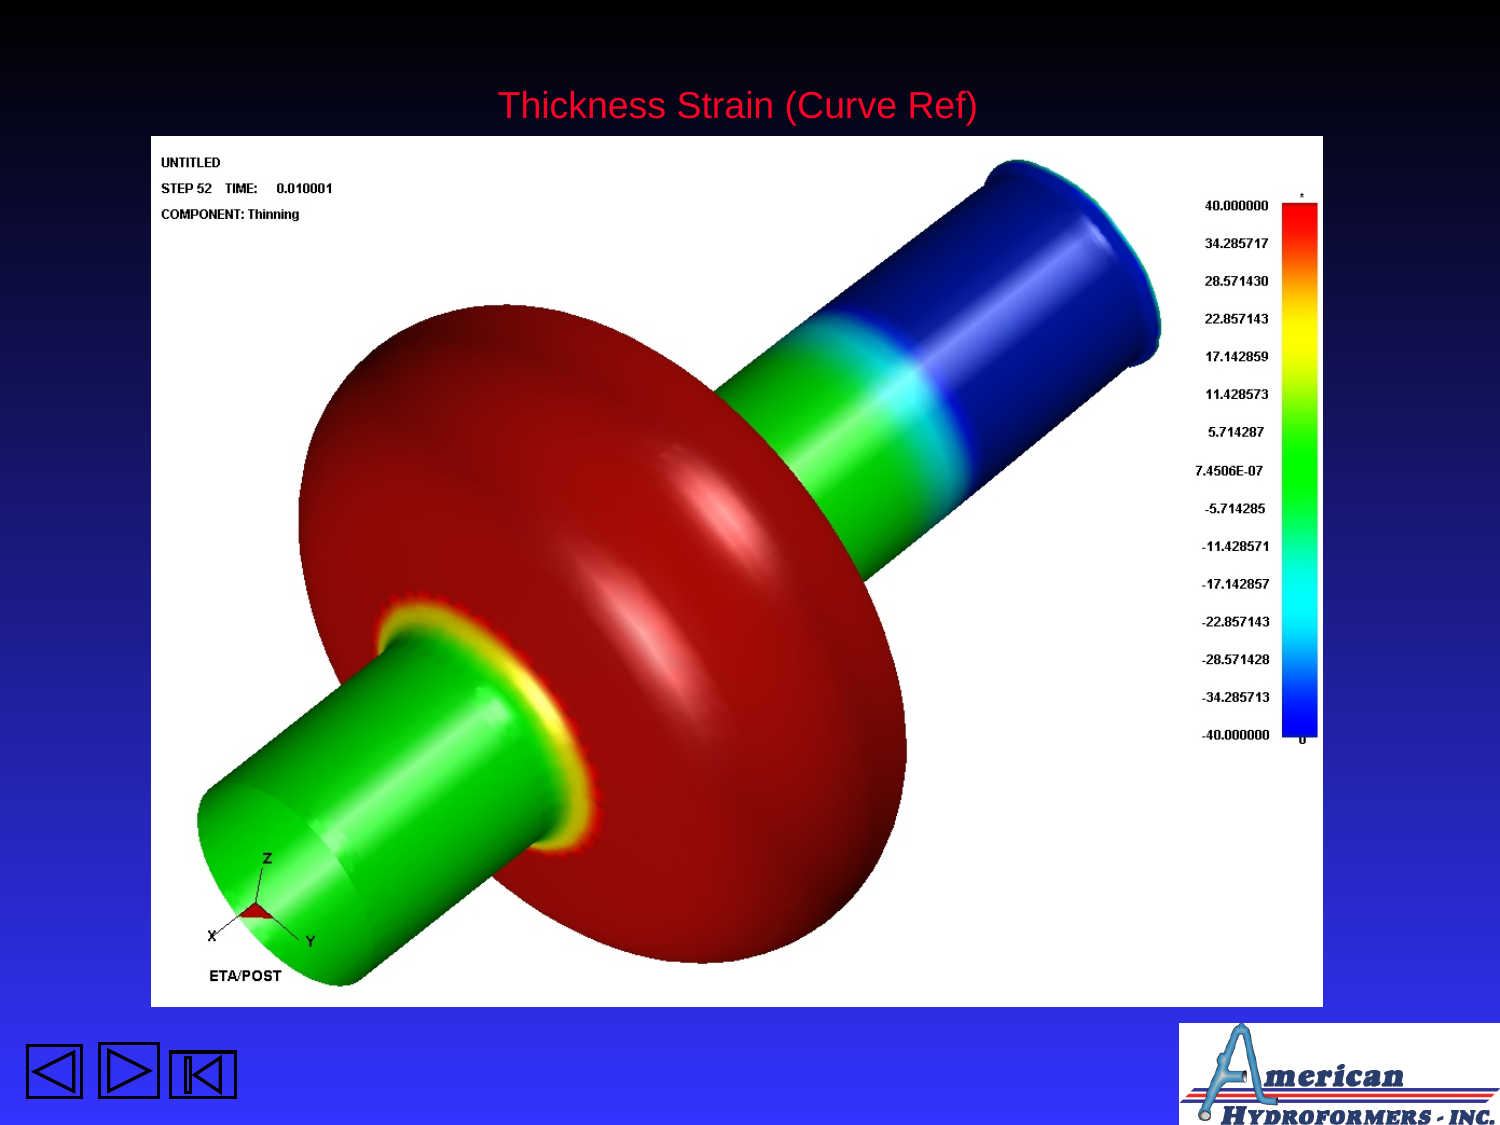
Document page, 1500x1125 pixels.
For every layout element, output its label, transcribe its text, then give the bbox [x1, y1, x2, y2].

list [151, 136, 1323, 1007]
text_box Thickness Strain (Curve Ref) [483, 73, 994, 134]
picture [1179, 1023, 1500, 1125]
